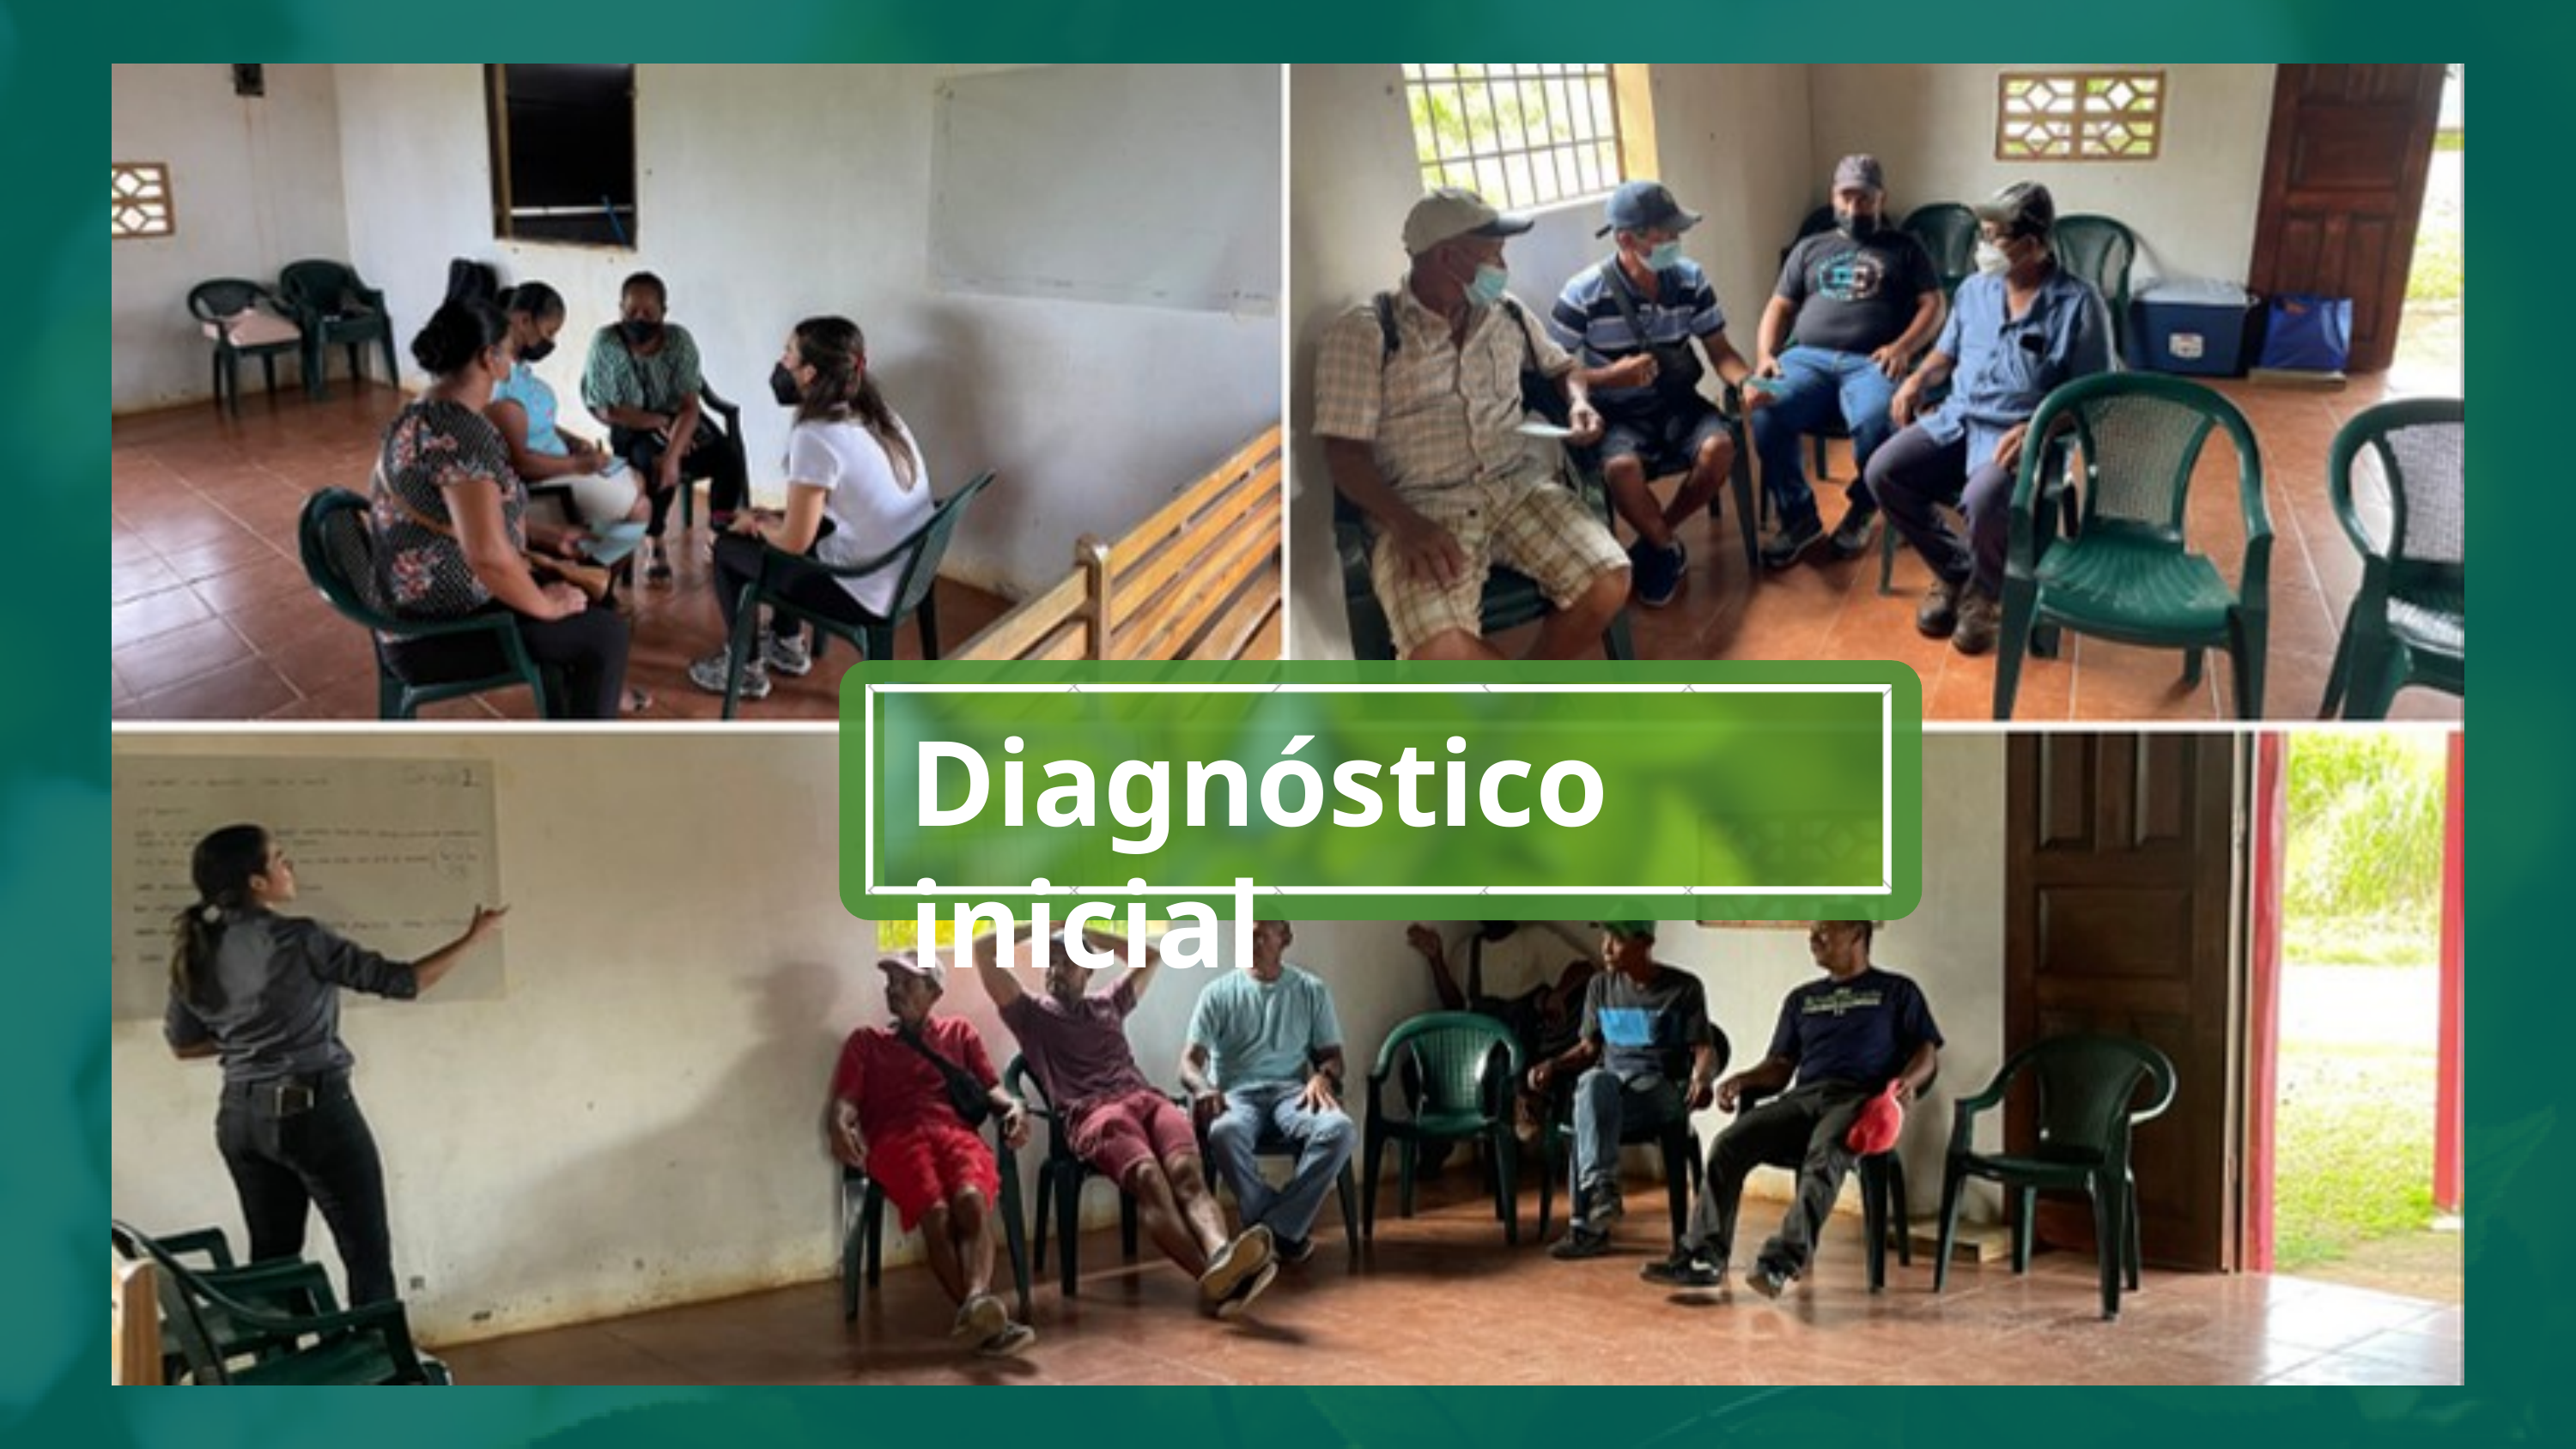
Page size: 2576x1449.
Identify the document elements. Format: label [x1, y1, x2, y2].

text_box [0, 0, 2576, 1449]
picture [866, 684, 1892, 896]
